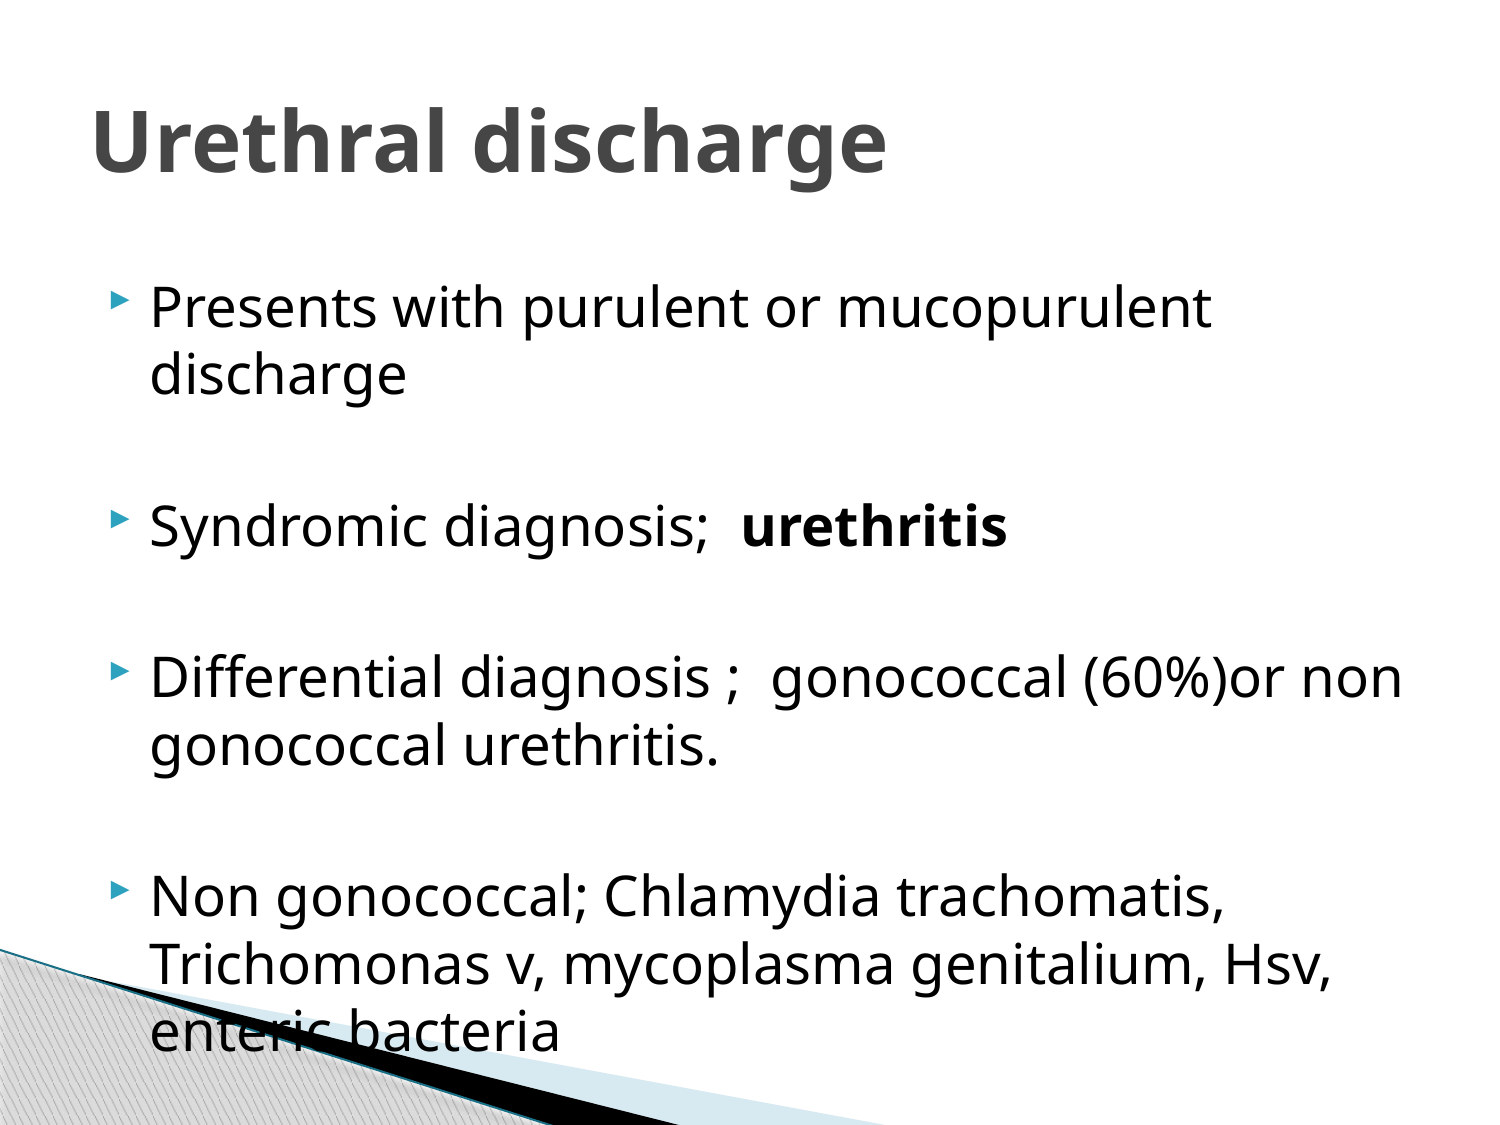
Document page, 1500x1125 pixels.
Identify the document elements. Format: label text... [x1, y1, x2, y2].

list Presents with purulent or mucopurulent discharge Syndromic diagnosis; urethritis Differential diagnosis ; gonococcal (60%)or non gonococcal urethritis. Non gonococcal; Chlamydia trachomatis, Trichomonas v, mycoplasma genitalium, Hsv, enteric bacteria [75, 187, 1442, 1090]
title Urethral discharge [75, 45, 1425, 233]
